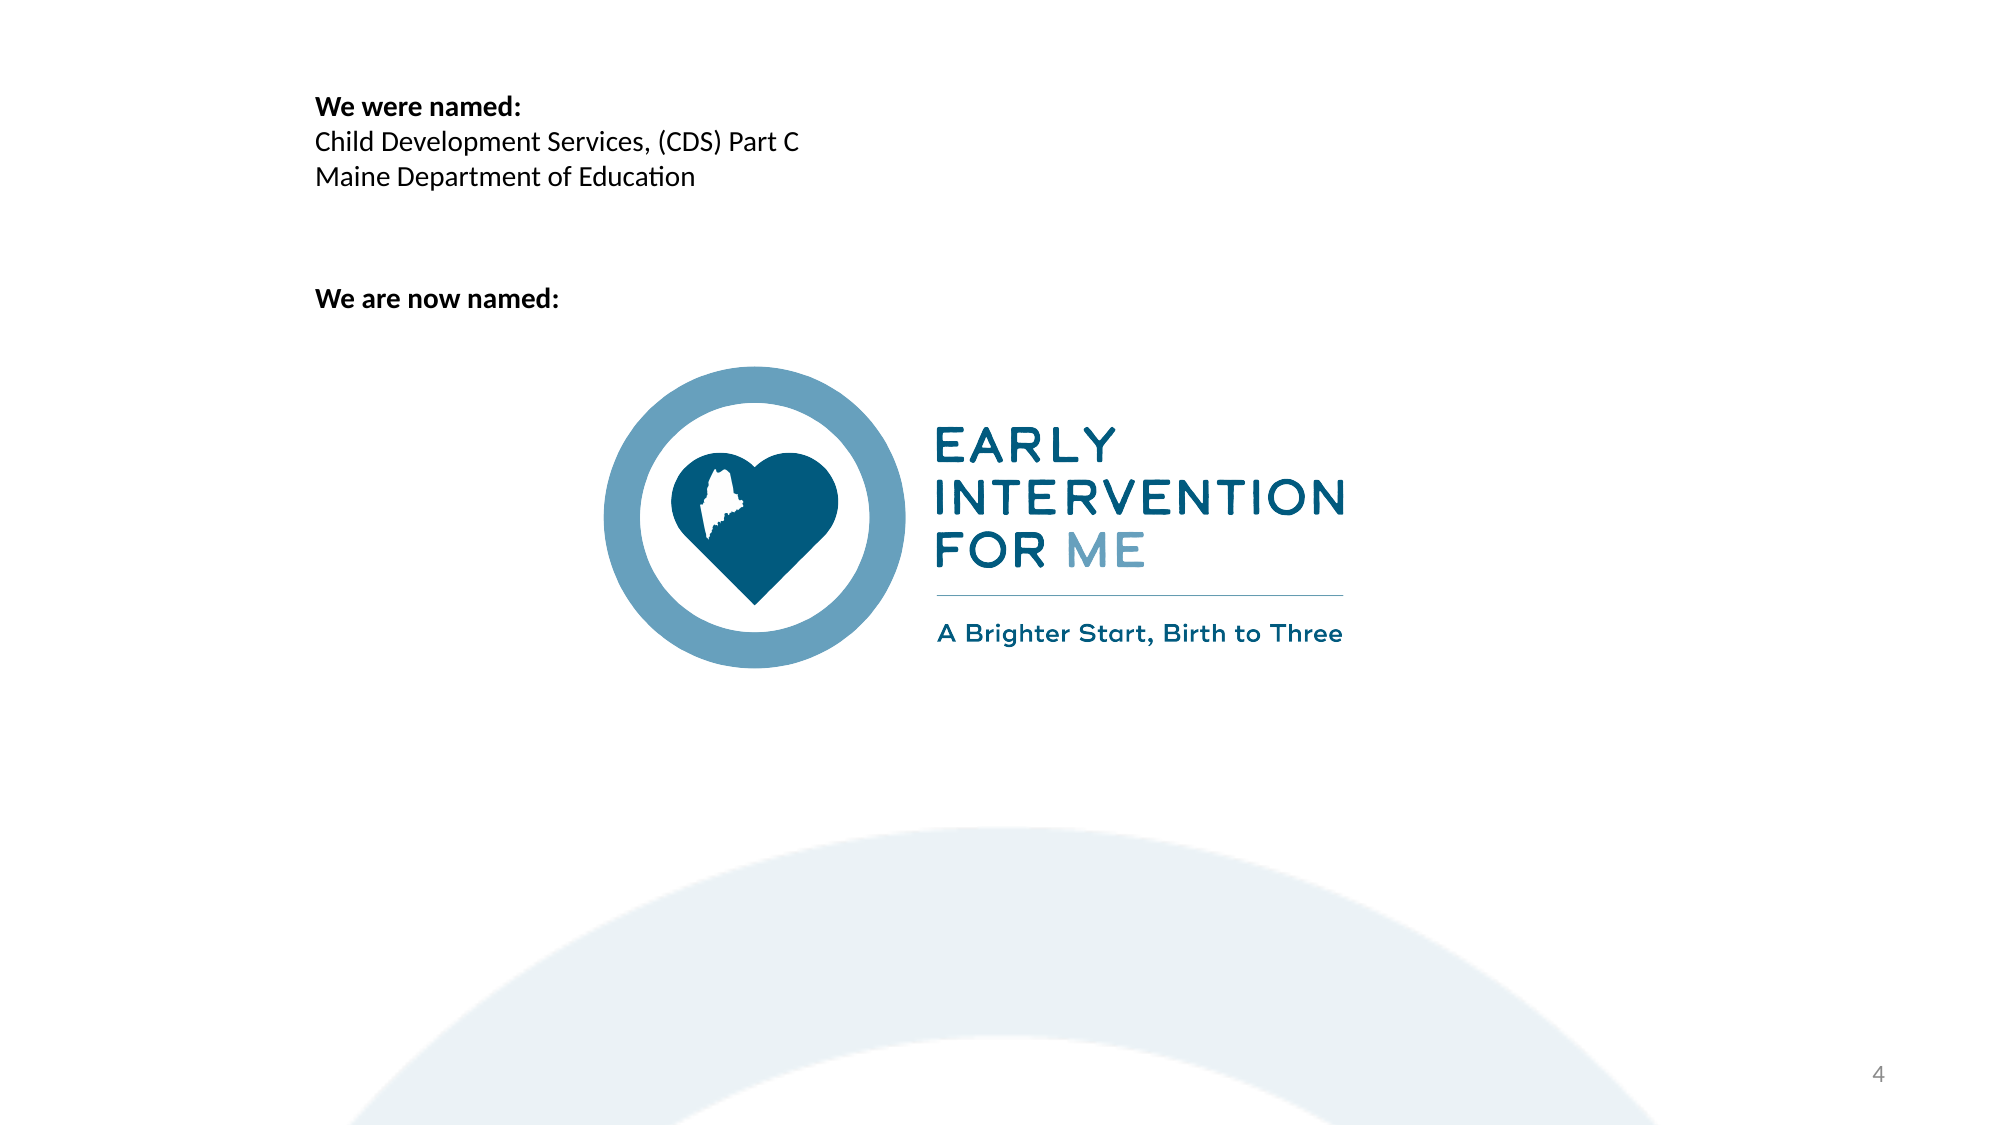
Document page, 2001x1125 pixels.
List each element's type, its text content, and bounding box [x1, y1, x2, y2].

slide_number 4 [1433, 1042, 1900, 1103]
picture [467, 0, 1533, 1046]
list We were named: Child Development Services, (CDS) Part C Maine Department of Education We are now named: [300, 79, 462, 312]
